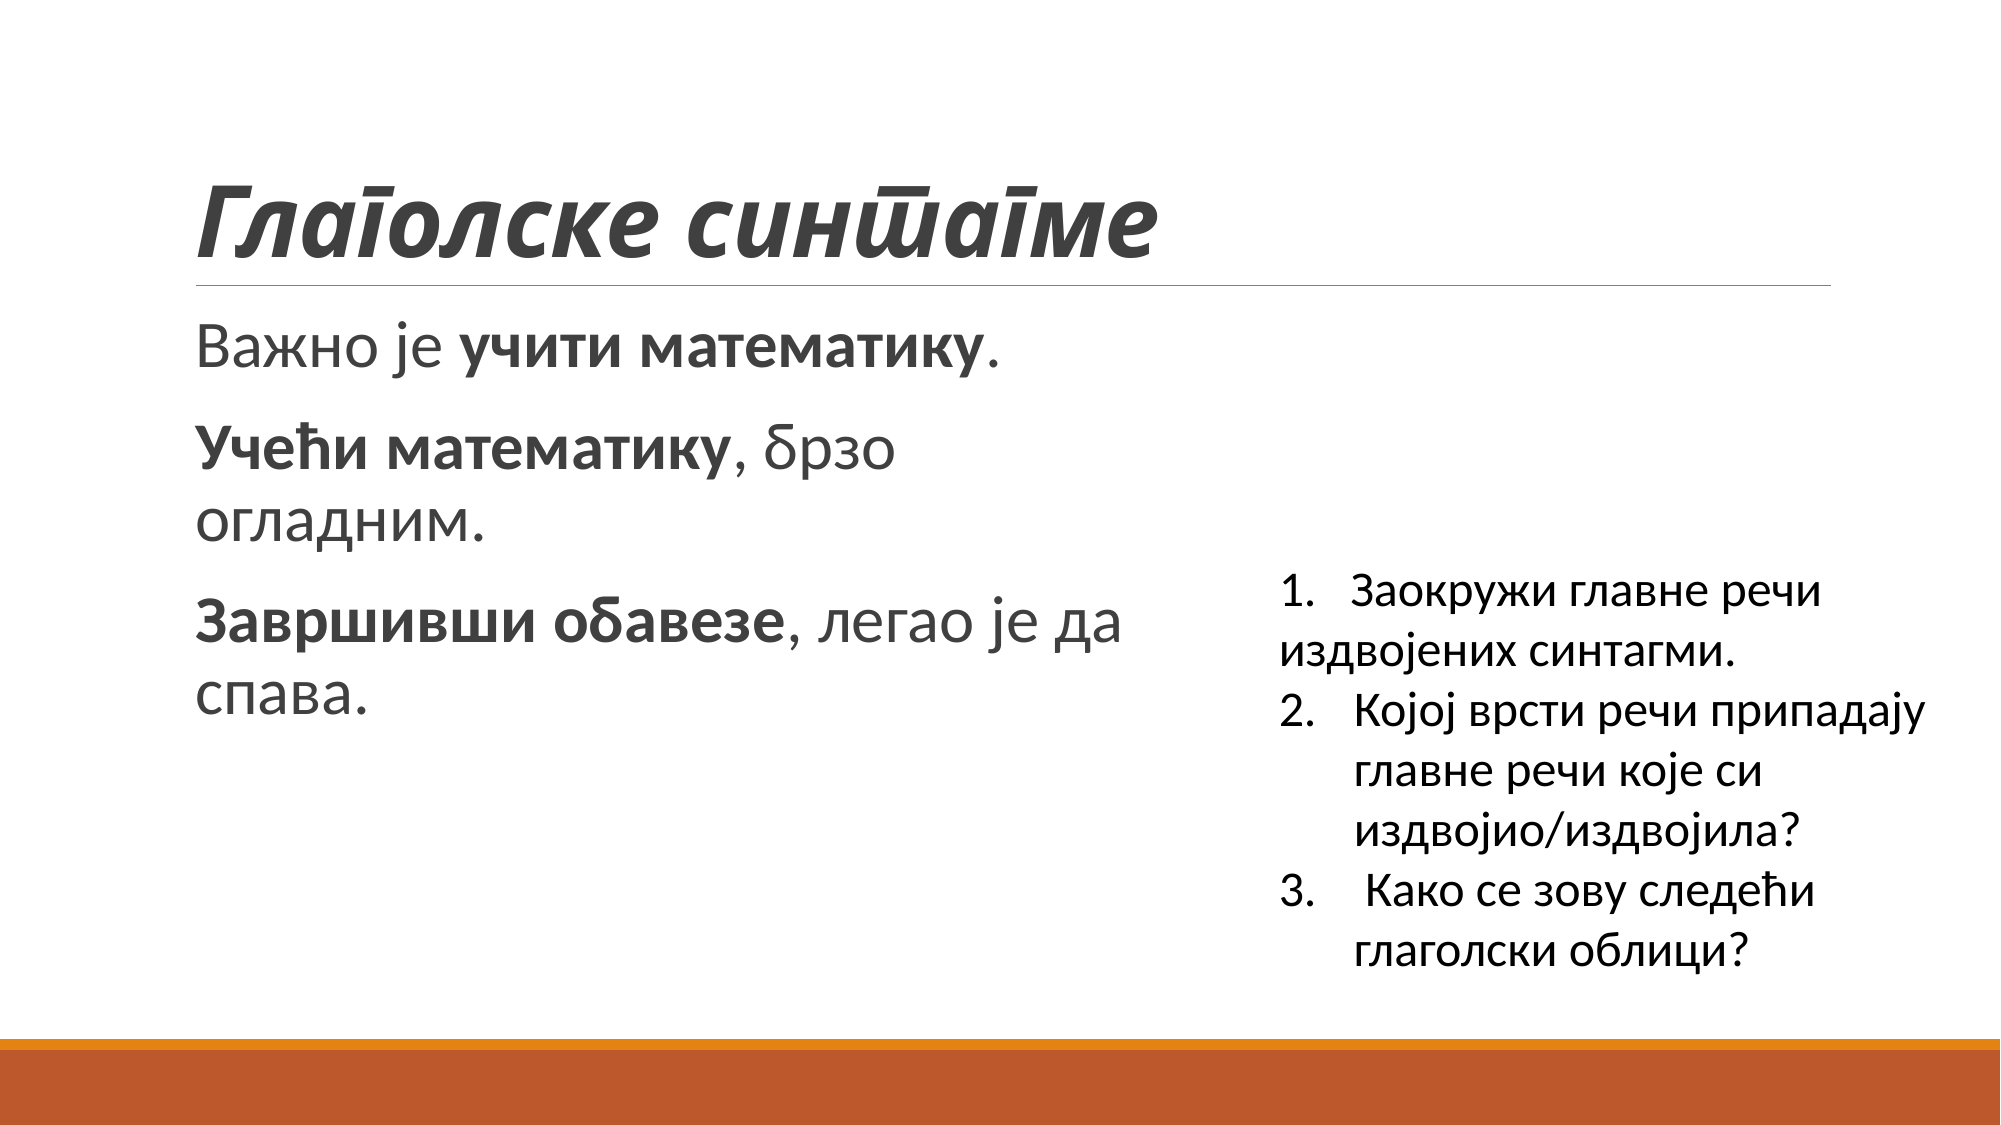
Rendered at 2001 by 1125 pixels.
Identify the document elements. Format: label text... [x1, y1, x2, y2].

list Важно је учити математику. Учећи математику, брзо огладним. Завршивши обавезе, легао је да спава. [180, 302, 1171, 900]
title Глаголске синтагме [180, 47, 1830, 285]
text_box 1. Заокружи главне речи издвојених синтагми. Којој врсти речи припадају главне речи које си издвојио/издвојила? Како се зову следећи глаголски облици? [1264, 549, 2000, 985]
